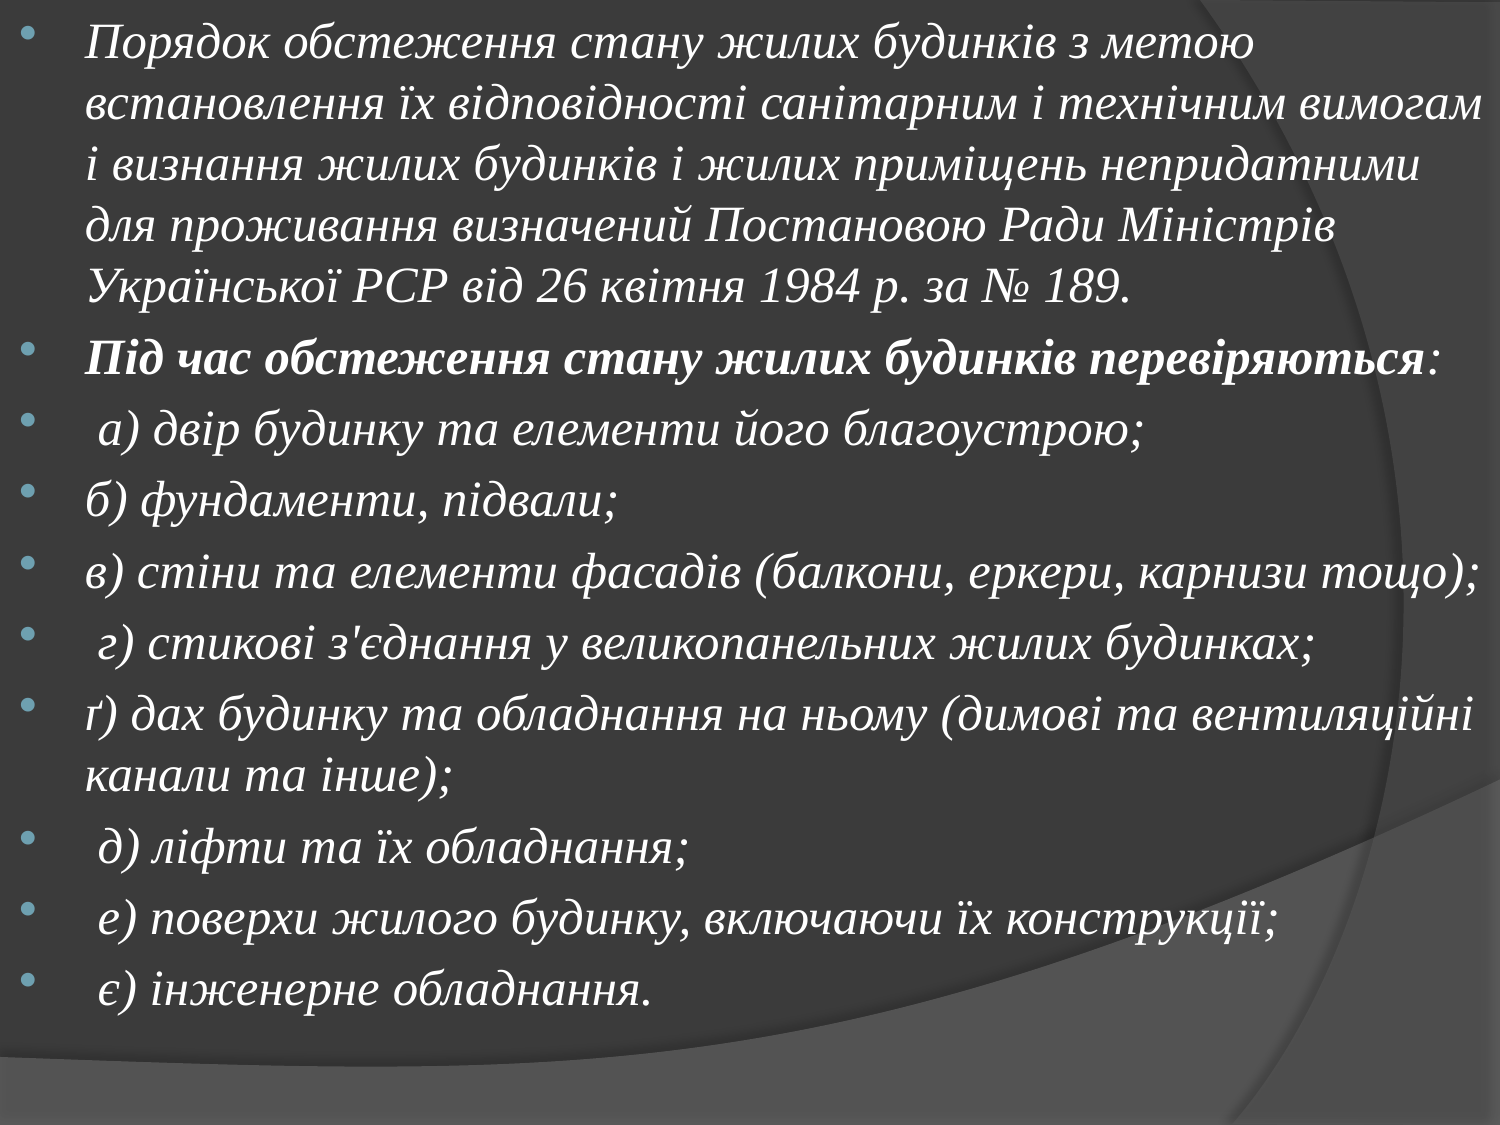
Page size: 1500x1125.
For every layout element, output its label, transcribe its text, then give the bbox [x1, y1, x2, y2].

list Порядок обстеження стану жилих будинків з метою встановлення їх відповідності санітарним і технічним вимогам і визнання жилих будинків і жилих приміщень непридатними для проживання визначений Постановою Ради Міністрів Української РСР від 26 квітня 1984 р. за № 189. Під час обстеження стану жилих будинків перевіряються: а) двір будинку та елементи його благоустрою; б) фундаменти, підвали; в) стіни та елементи фасадів (балкони, еркери, карнизи тощо); г) стикові з'єднання у великопанельних жилих будинках; ґ) дах будинку та обладнання на ньому (димові та вентиляційні канали та інше); д) ліфти та їх обладнання; е) поверхи жилого будинку, включаючи їх конструкції; є) інженерне обладнання. [0, 0, 1500, 1125]
